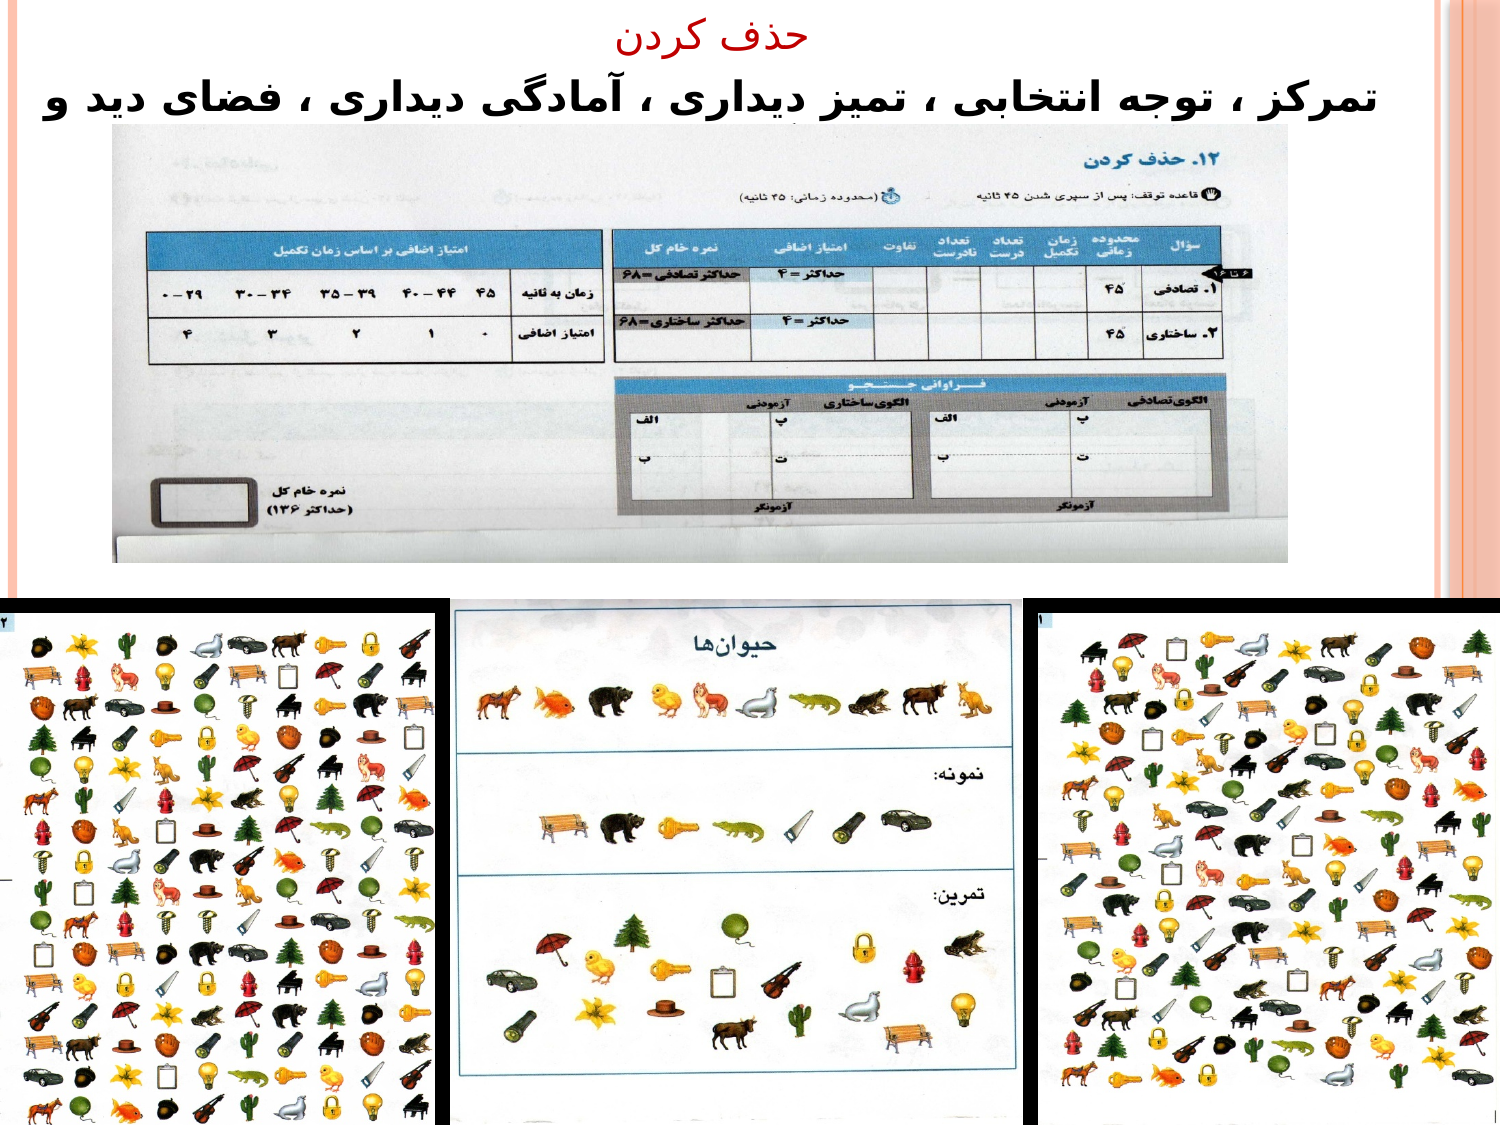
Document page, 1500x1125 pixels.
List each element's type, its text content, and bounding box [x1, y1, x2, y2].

list حذف کردن تمرکز ، توجه انتخابی ، تمیز دیداری ، آمادگی دیداری ، فضای دید و الگوی دیداری [0, 0, 1425, 598]
picture [0, 611, 436, 1125]
picture [111, 124, 1288, 563]
picture [1036, 611, 1500, 1125]
picture [449, 599, 1022, 1125]
